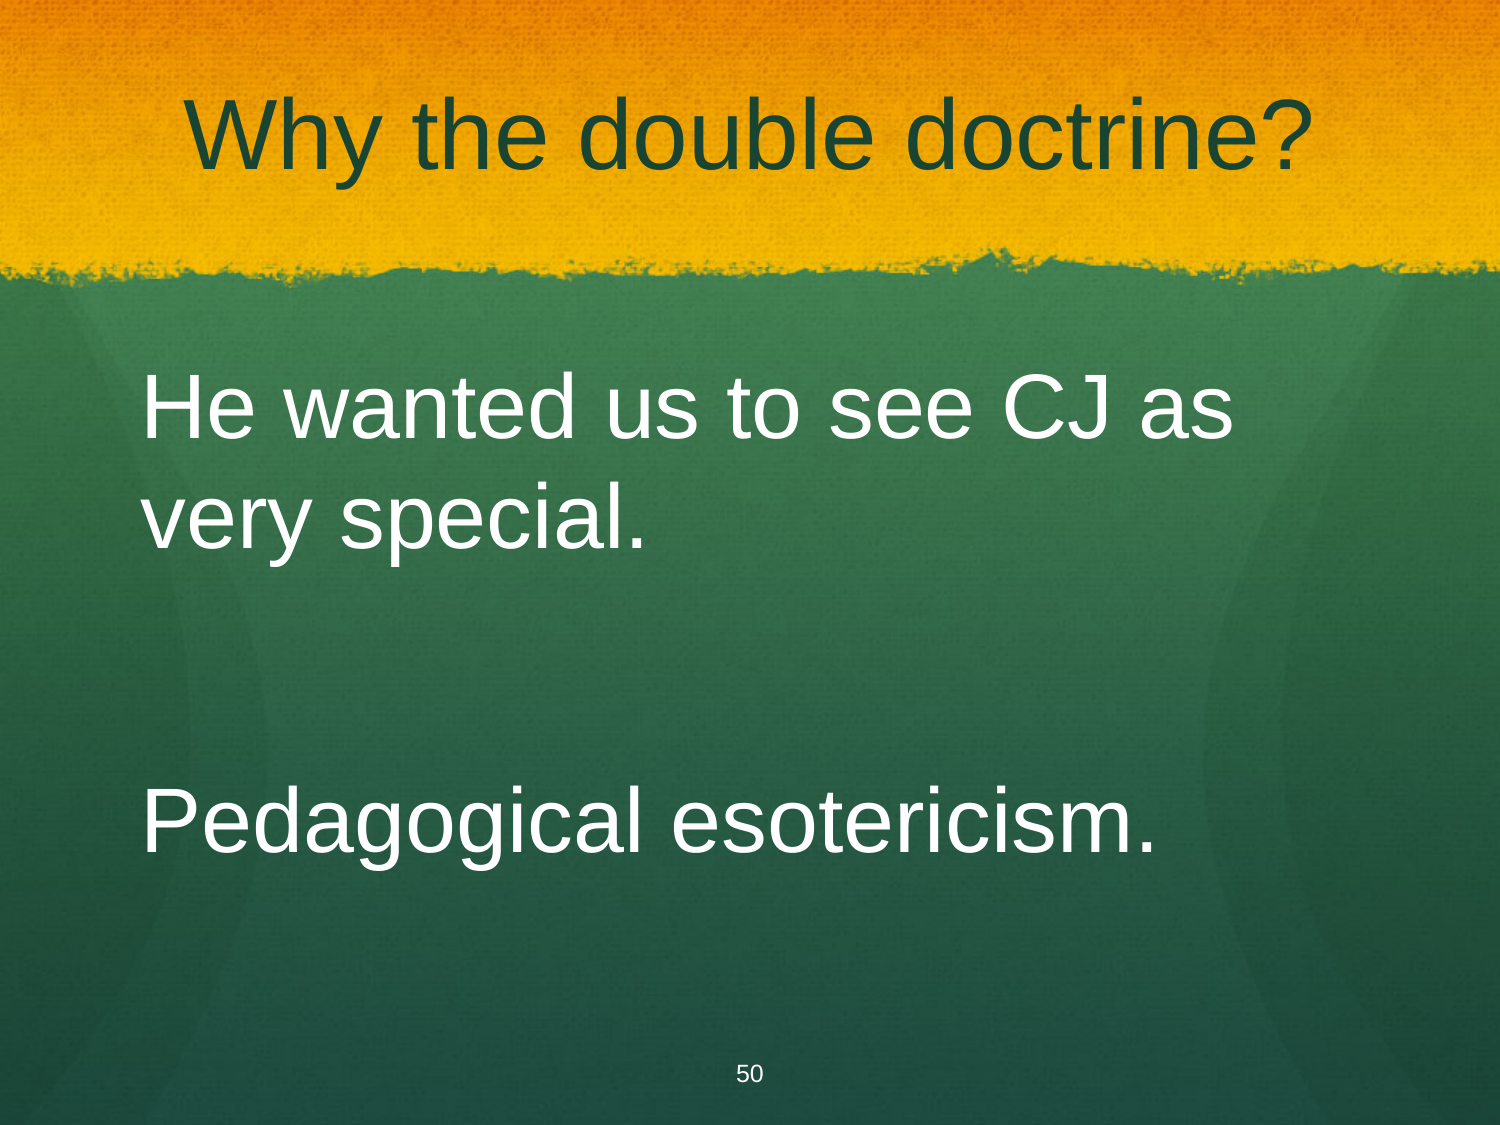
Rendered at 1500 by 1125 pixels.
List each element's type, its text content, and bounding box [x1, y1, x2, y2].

title Why the double doctrine? [125, 13, 1375, 246]
list He wanted us to see CJ as very special. Pedagogical esotericism. [125, 339, 1375, 1026]
slide_number 50 [706, 1042, 794, 1103]
picture [0, 0, 1500, 1125]
